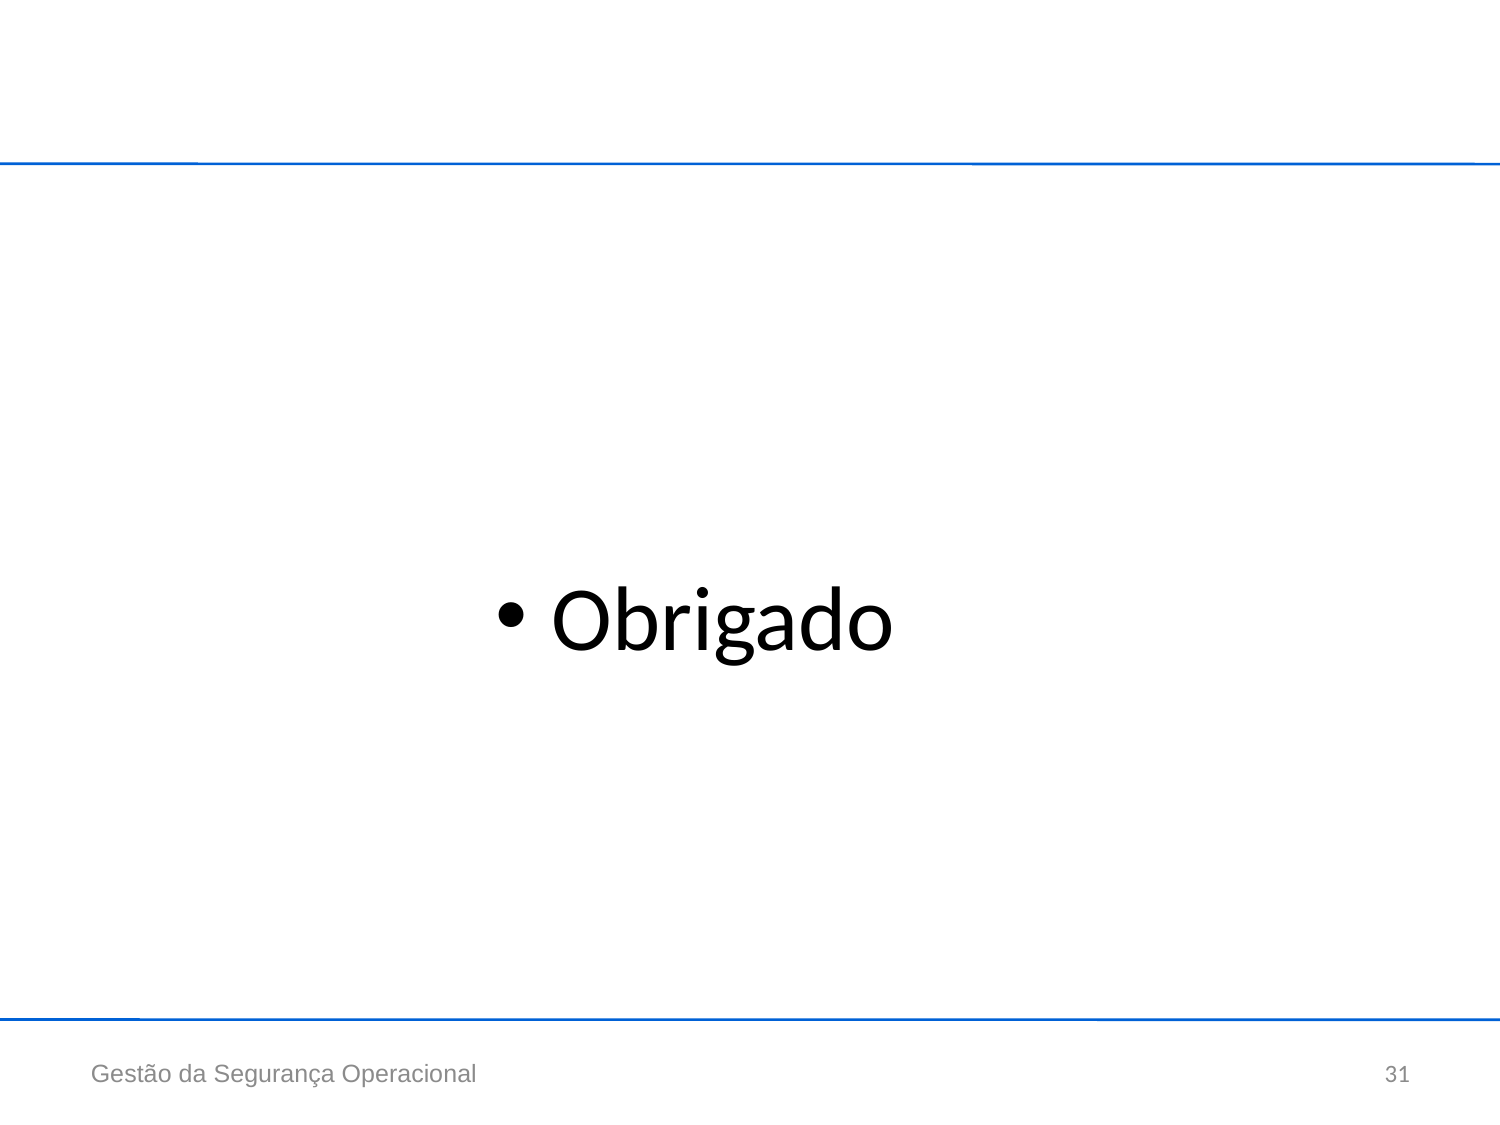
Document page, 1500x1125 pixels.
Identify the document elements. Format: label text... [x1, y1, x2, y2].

footer Gestão da Segurança Operacional [75, 1042, 551, 1103]
slide_number 31 [1074, 1042, 1425, 1103]
list Obrigado [480, 550, 938, 668]
